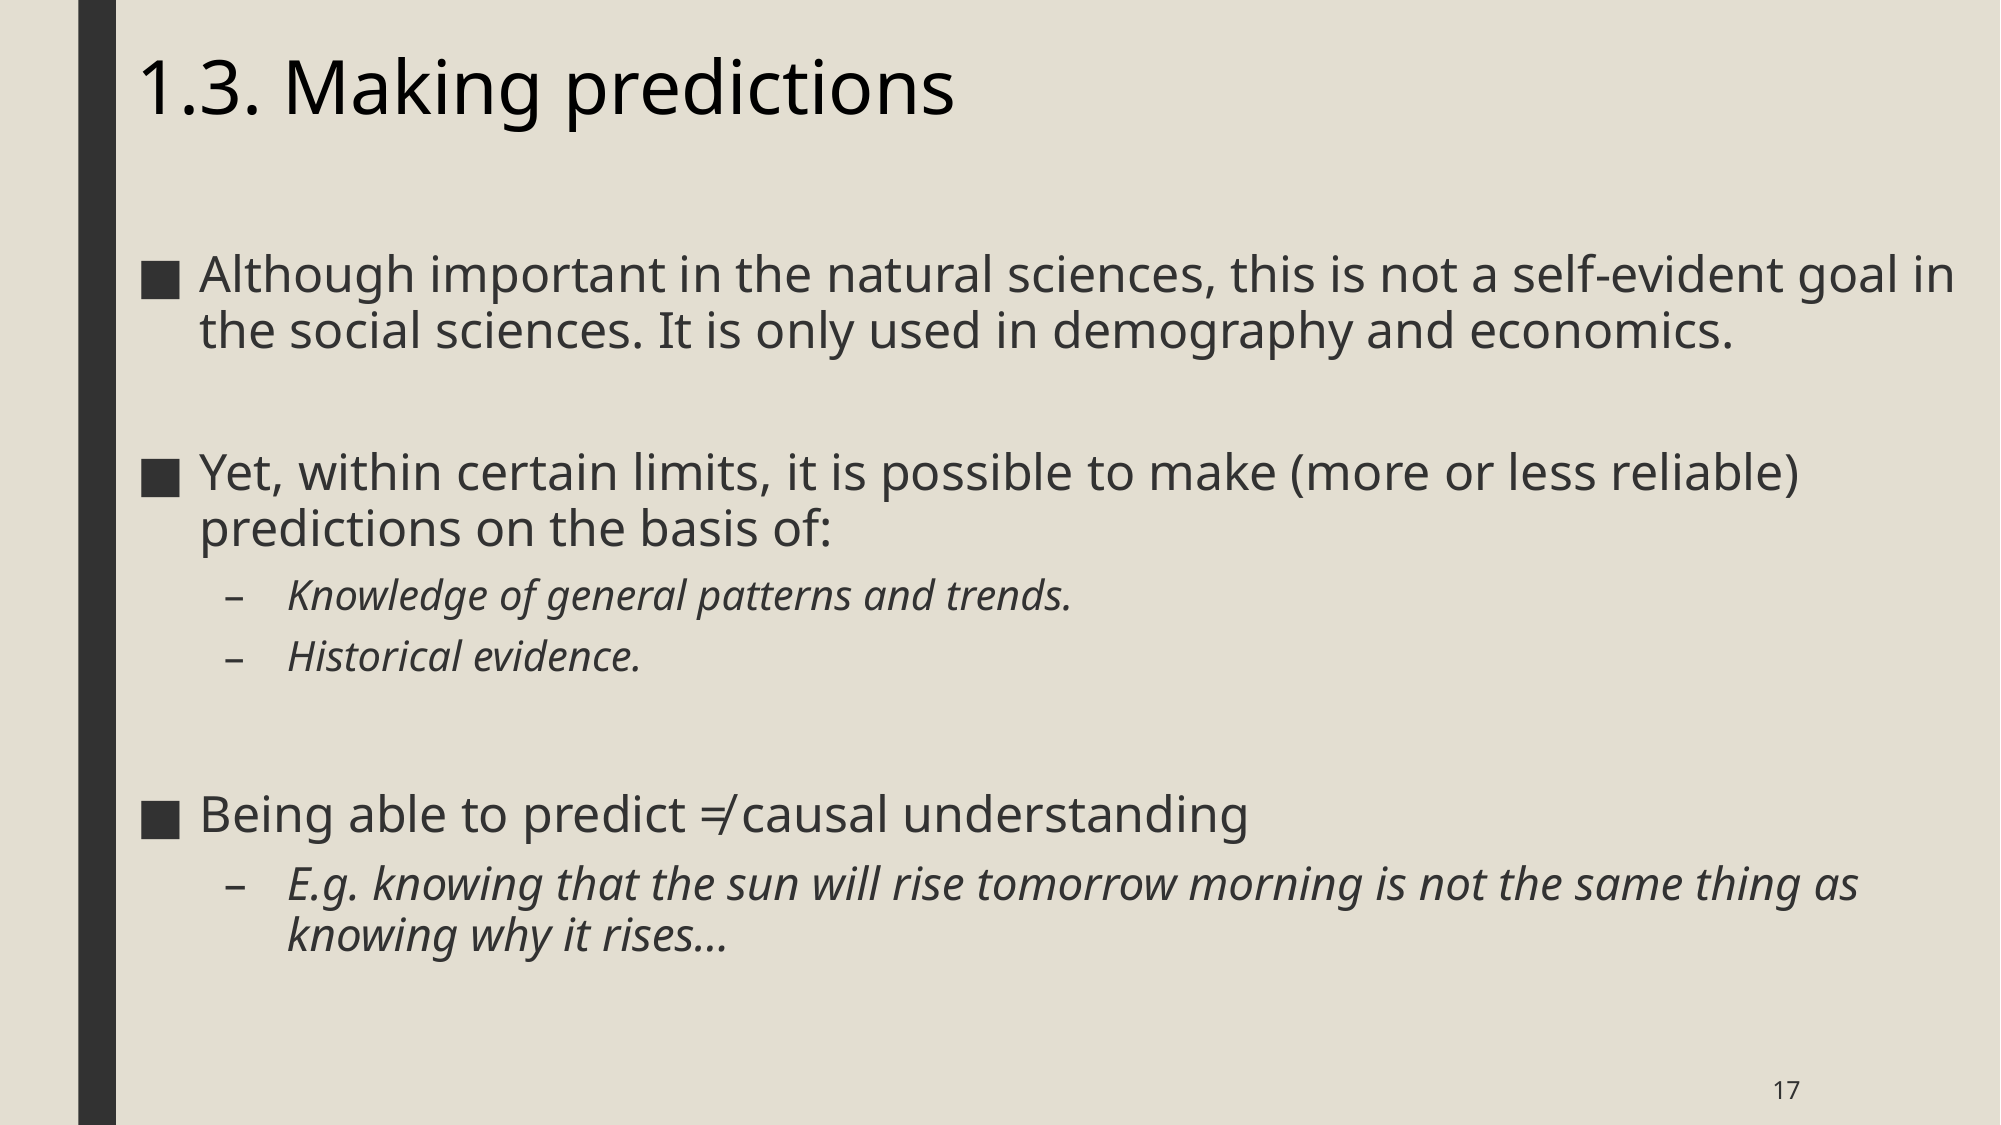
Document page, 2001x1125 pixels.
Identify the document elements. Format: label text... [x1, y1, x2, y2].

title 1.3. Making predictions [121, 42, 1472, 195]
slide_number 17 [1553, 1058, 1816, 1125]
list Although important in the natural sciences, this is not a self-evident goal in the social sciences. It is only used in demography and economics. Yet, within certain limits, it is possible to make (more or less reliable) predictions on the basis of: Knowledge of general patterns and trends. Historical evidence. Being able to predict ≠ causal understanding E.g. knowing that the sun will rise tomorrow morning is not the same thing as knowing why it rises… [121, 239, 2000, 1059]
